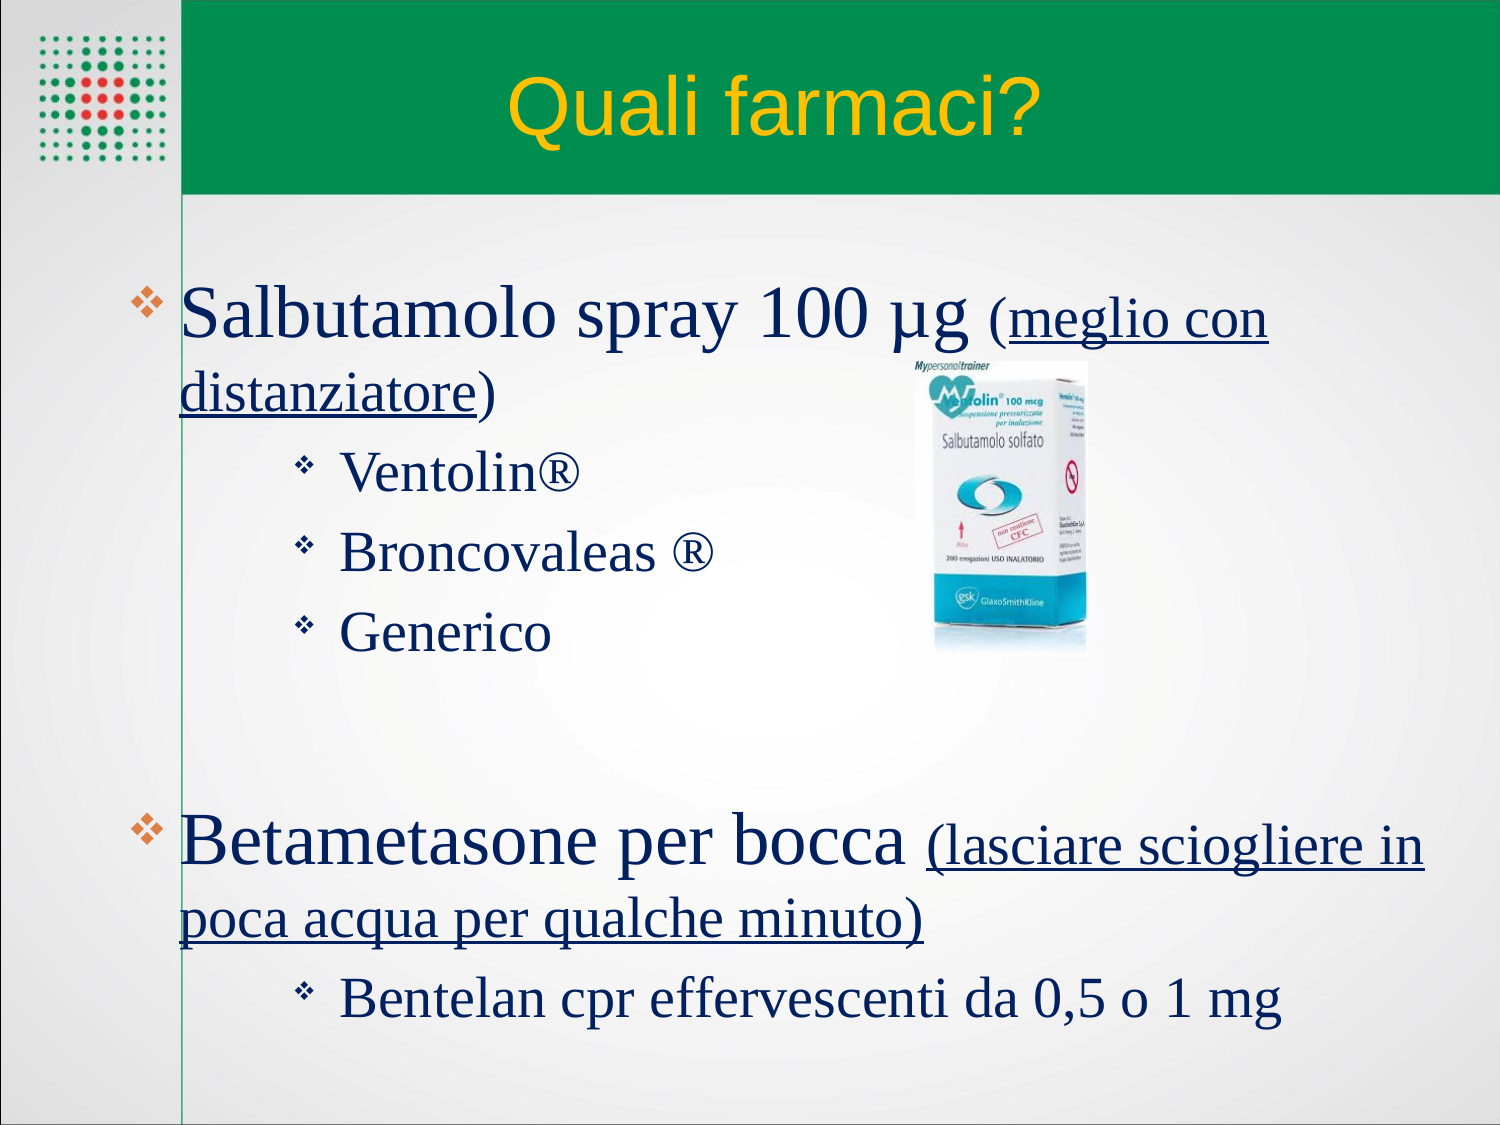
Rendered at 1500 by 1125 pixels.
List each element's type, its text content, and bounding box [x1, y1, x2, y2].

list Salbutamolo spray 100 µg (meglio con distanziatore) Ventolin® Broncovaleas ® Generico Betametasone per bocca (lasciare sciogliere in poca acqua per qualche minuto) Bentelan cpr effervescenti da 0,5 o 1 mg [111, 255, 1463, 1038]
picture [0, 0, 1500, 1125]
title Quali farmaci? [100, 42, 1451, 162]
